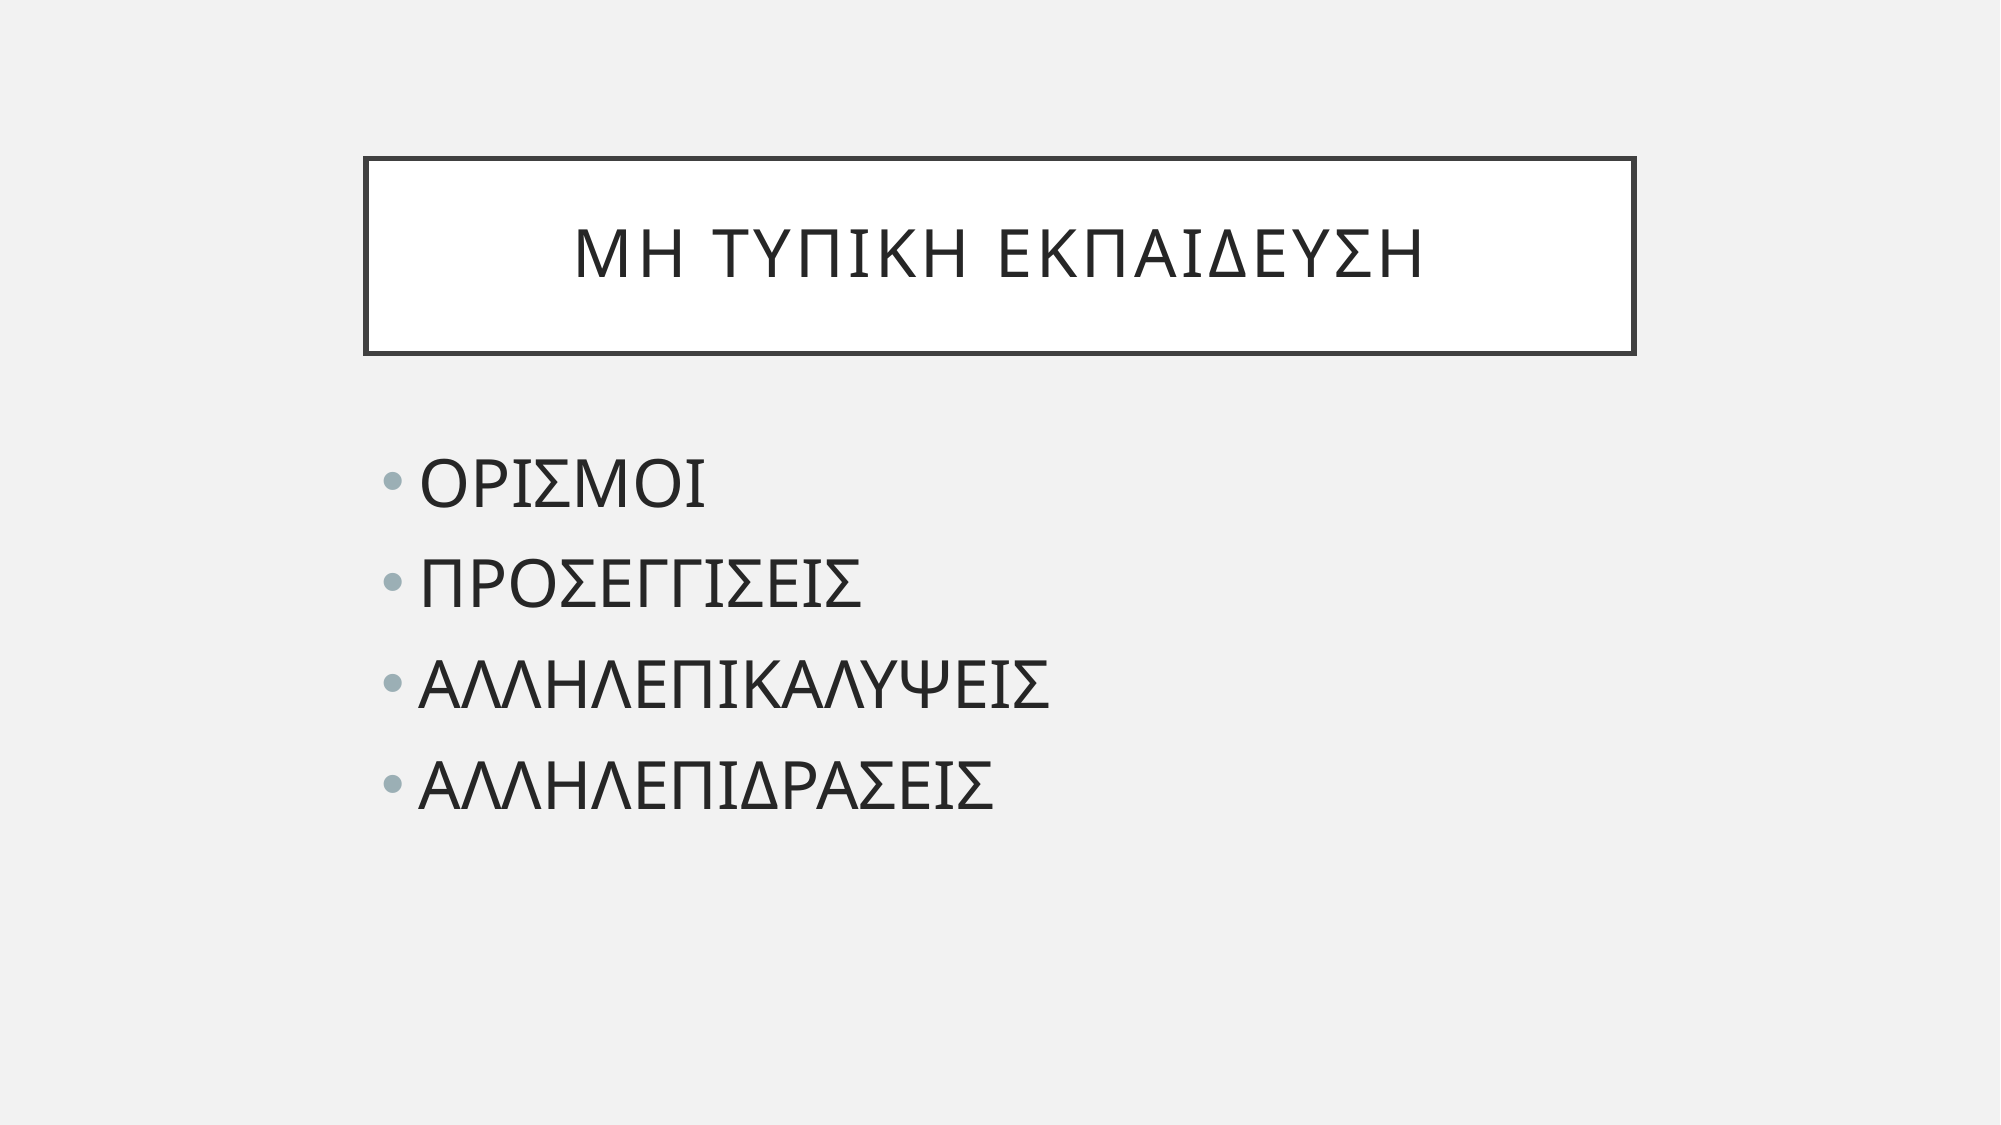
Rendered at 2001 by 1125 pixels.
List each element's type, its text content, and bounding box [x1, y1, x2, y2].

list ΟΡΙΣΜΟΙ ΠΡΟΣΕΓΓΙΣΕΙΣ ΑΛΛΗΛΕΠΙΚΑΛΥΨΕΙΣ ΑΛΛΗΛΕΠΙΔΡΑΣΕΙΣ [366, 432, 1634, 942]
title ΜΗ ΤΥΠΙΚΗ ΕΚΠΑΙΔΕΥΣΗ [363, 156, 1637, 356]
